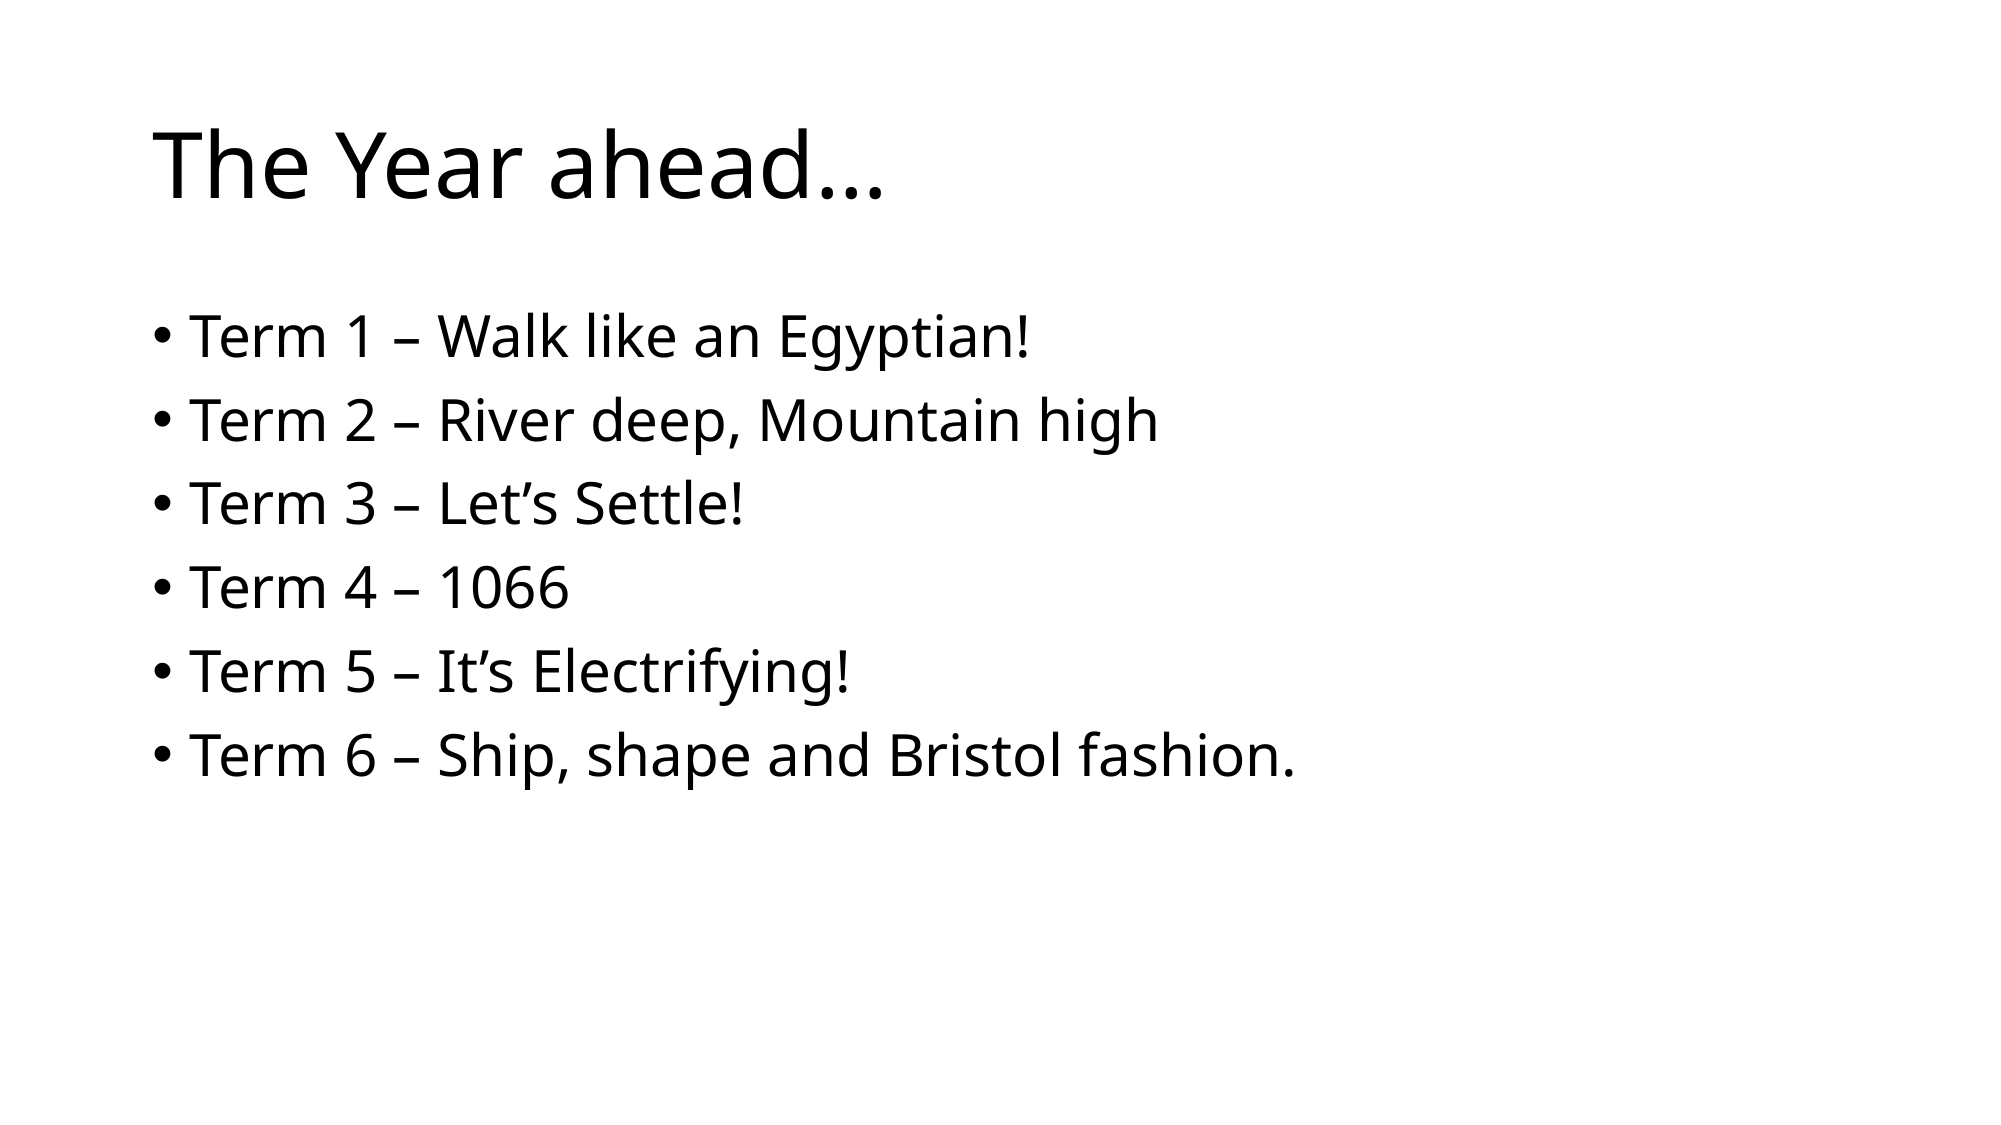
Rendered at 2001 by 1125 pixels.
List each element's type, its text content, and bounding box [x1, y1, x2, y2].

list Term 1 – Walk like an Egyptian! Term 2 – River deep, Mountain high Term 3 – Let’s Settle! Term 4 – 1066 Term 5 – It’s Electrifying! Term 6 – Ship, shape and Bristol fashion. [137, 299, 1863, 1014]
title The Year ahead… [137, 59, 1863, 278]
